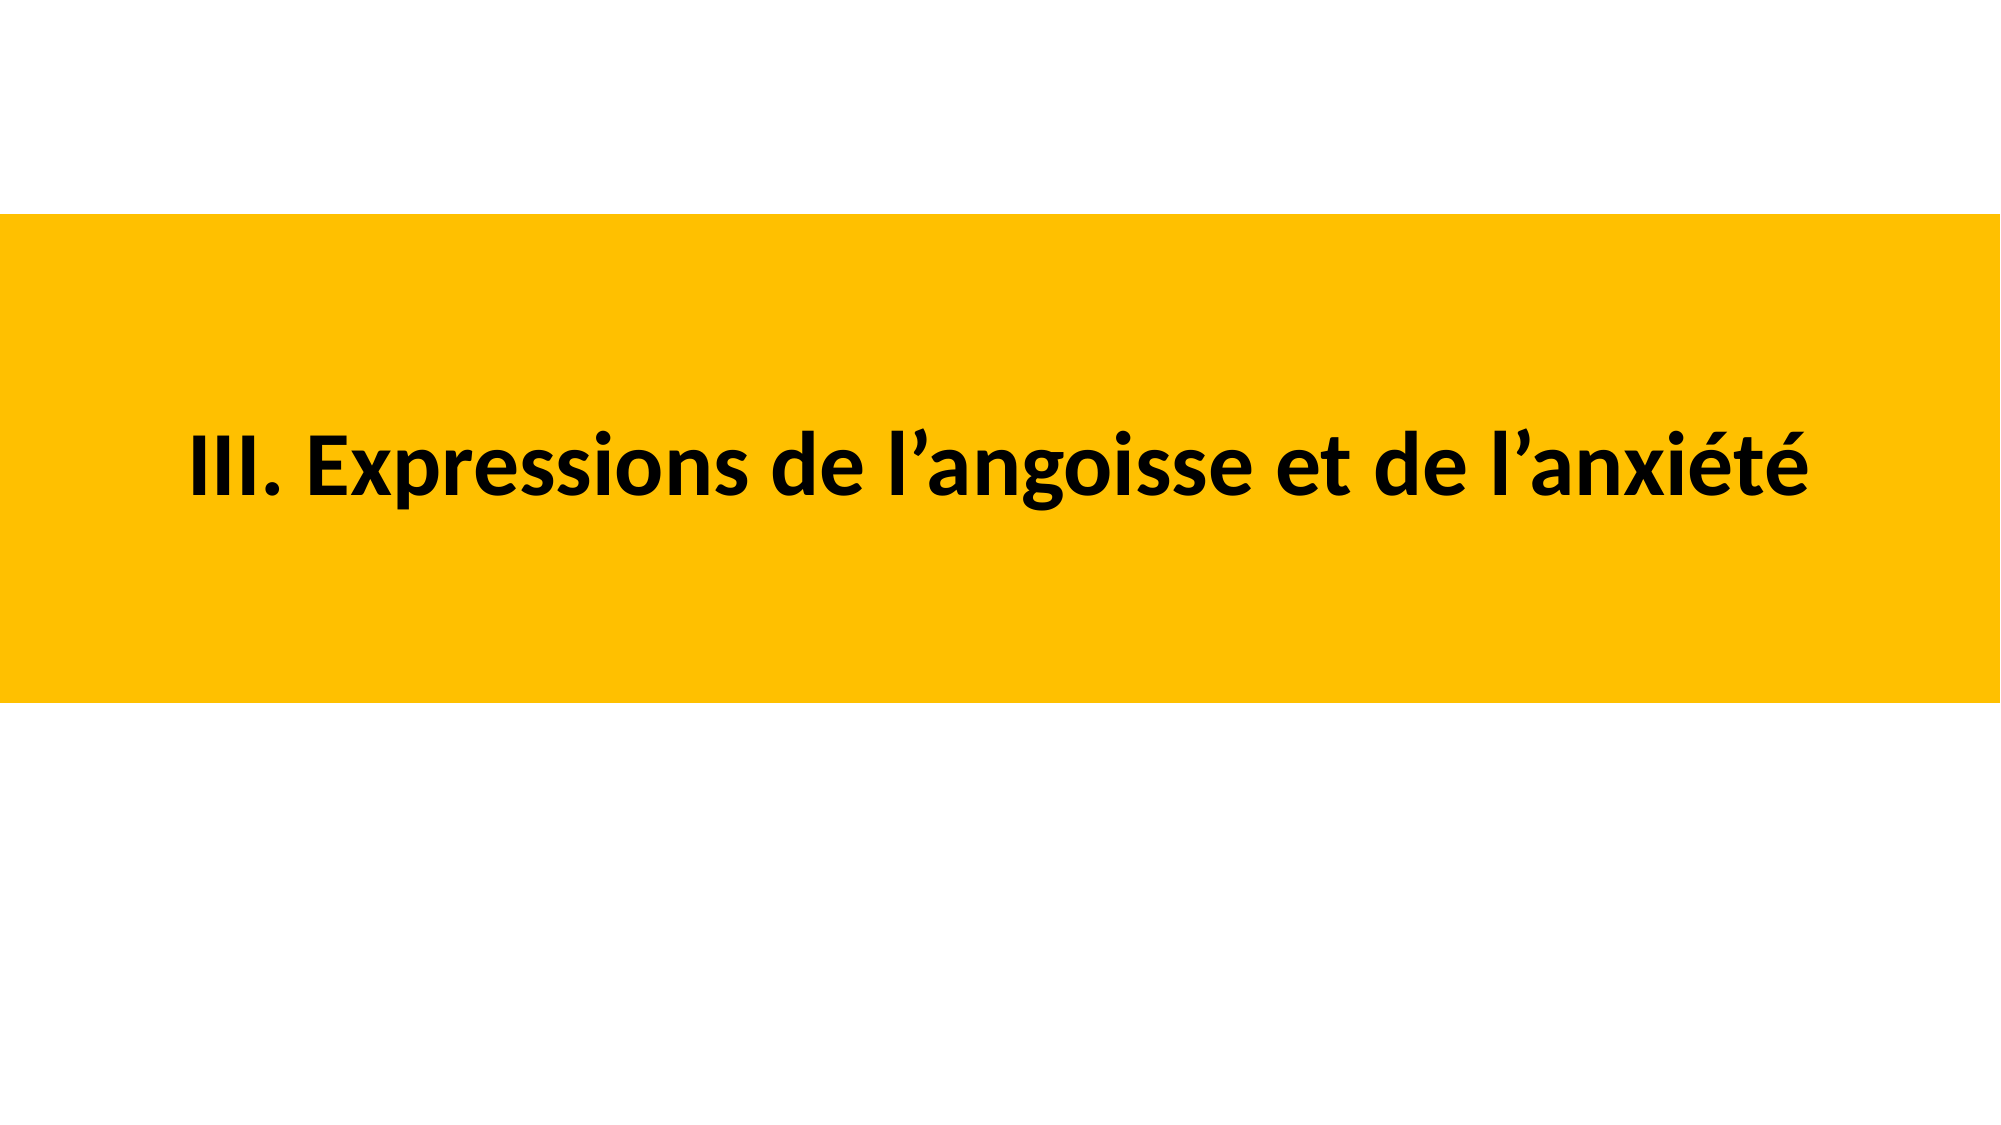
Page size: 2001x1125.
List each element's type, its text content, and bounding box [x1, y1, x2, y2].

text_box III. Expressions de l’angoisse et de l’anxiété [0, 214, 2000, 703]
